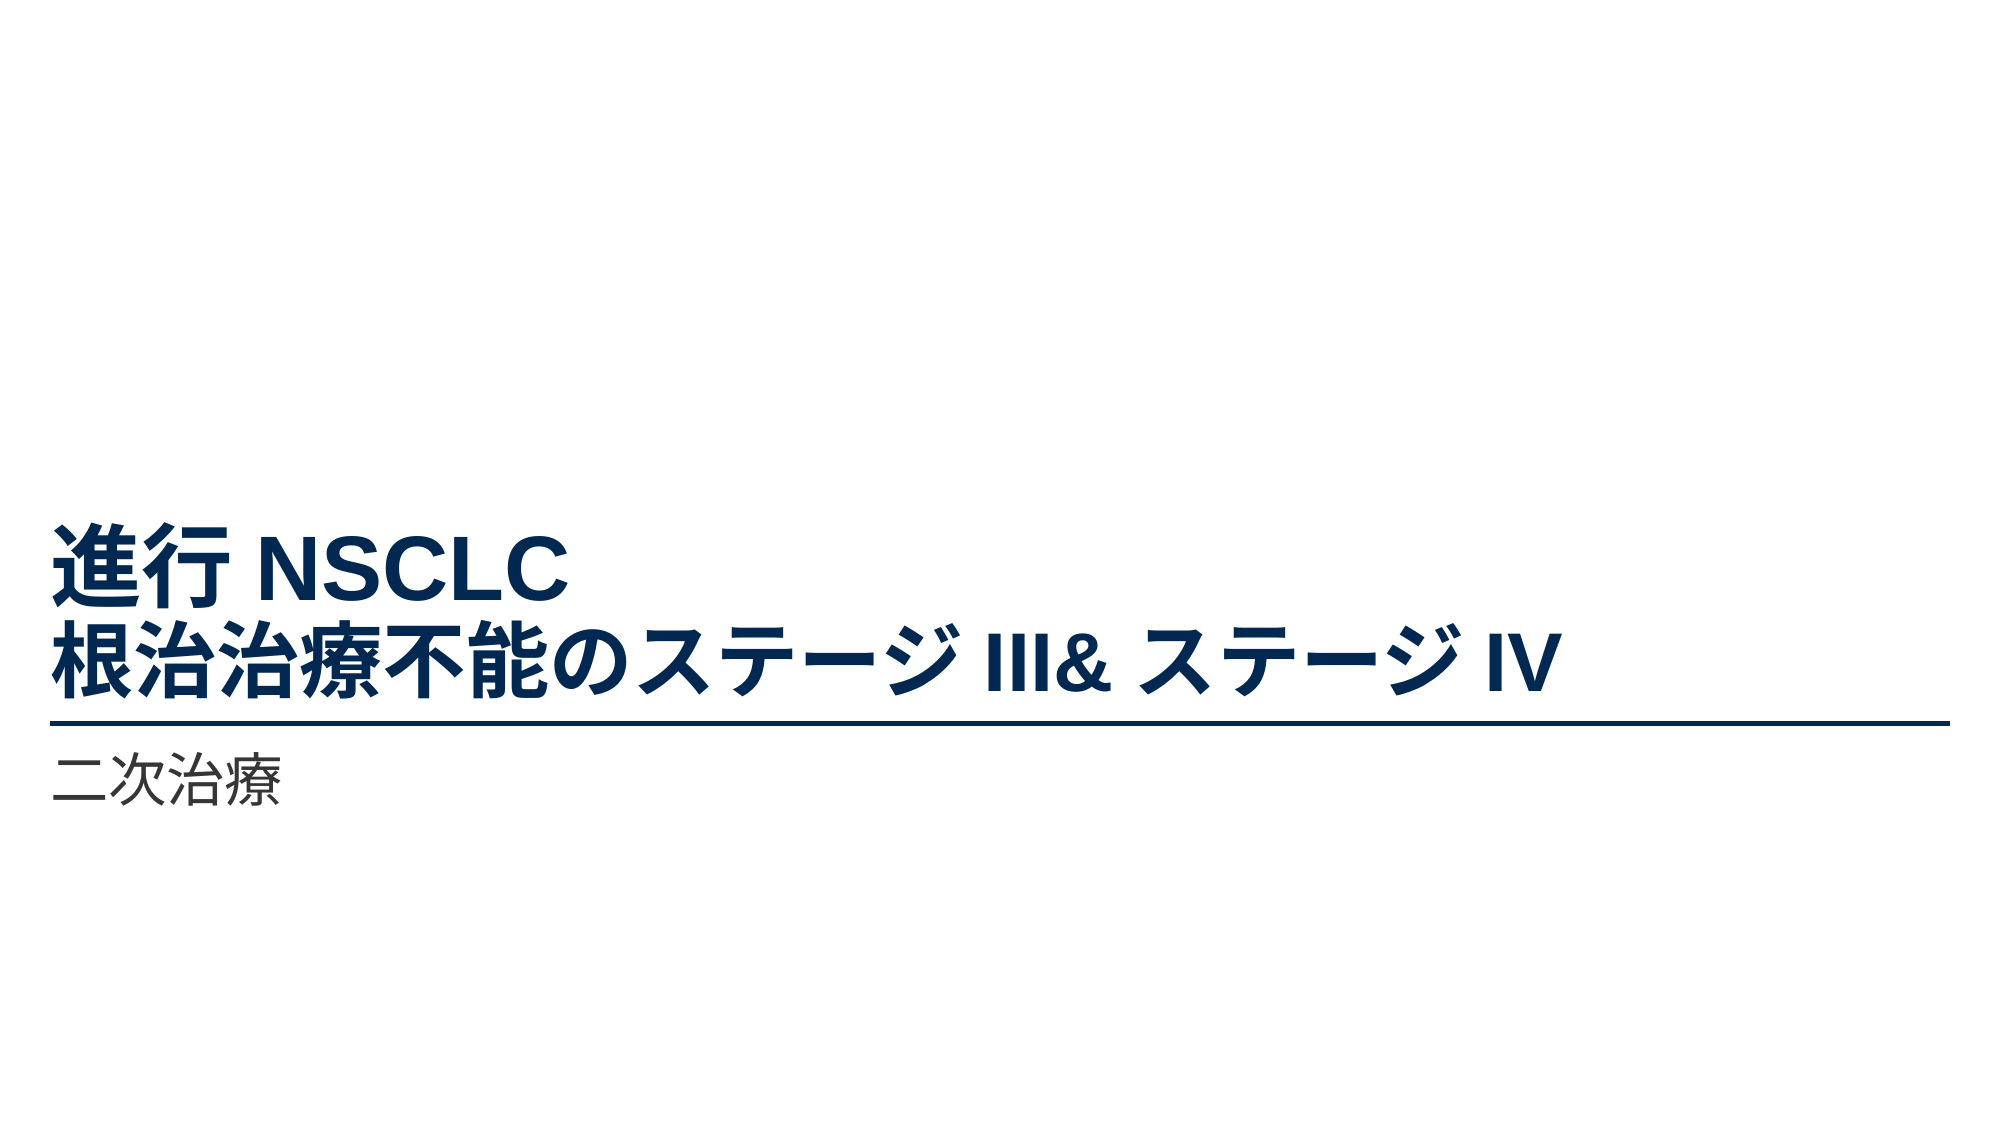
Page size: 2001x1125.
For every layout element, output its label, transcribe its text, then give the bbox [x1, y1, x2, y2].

subtitle 二次治療 [50, 736, 1950, 969]
title 進行NSCLC 根治治療不能のステージIII&ステージIV [50, 422, 1950, 718]
